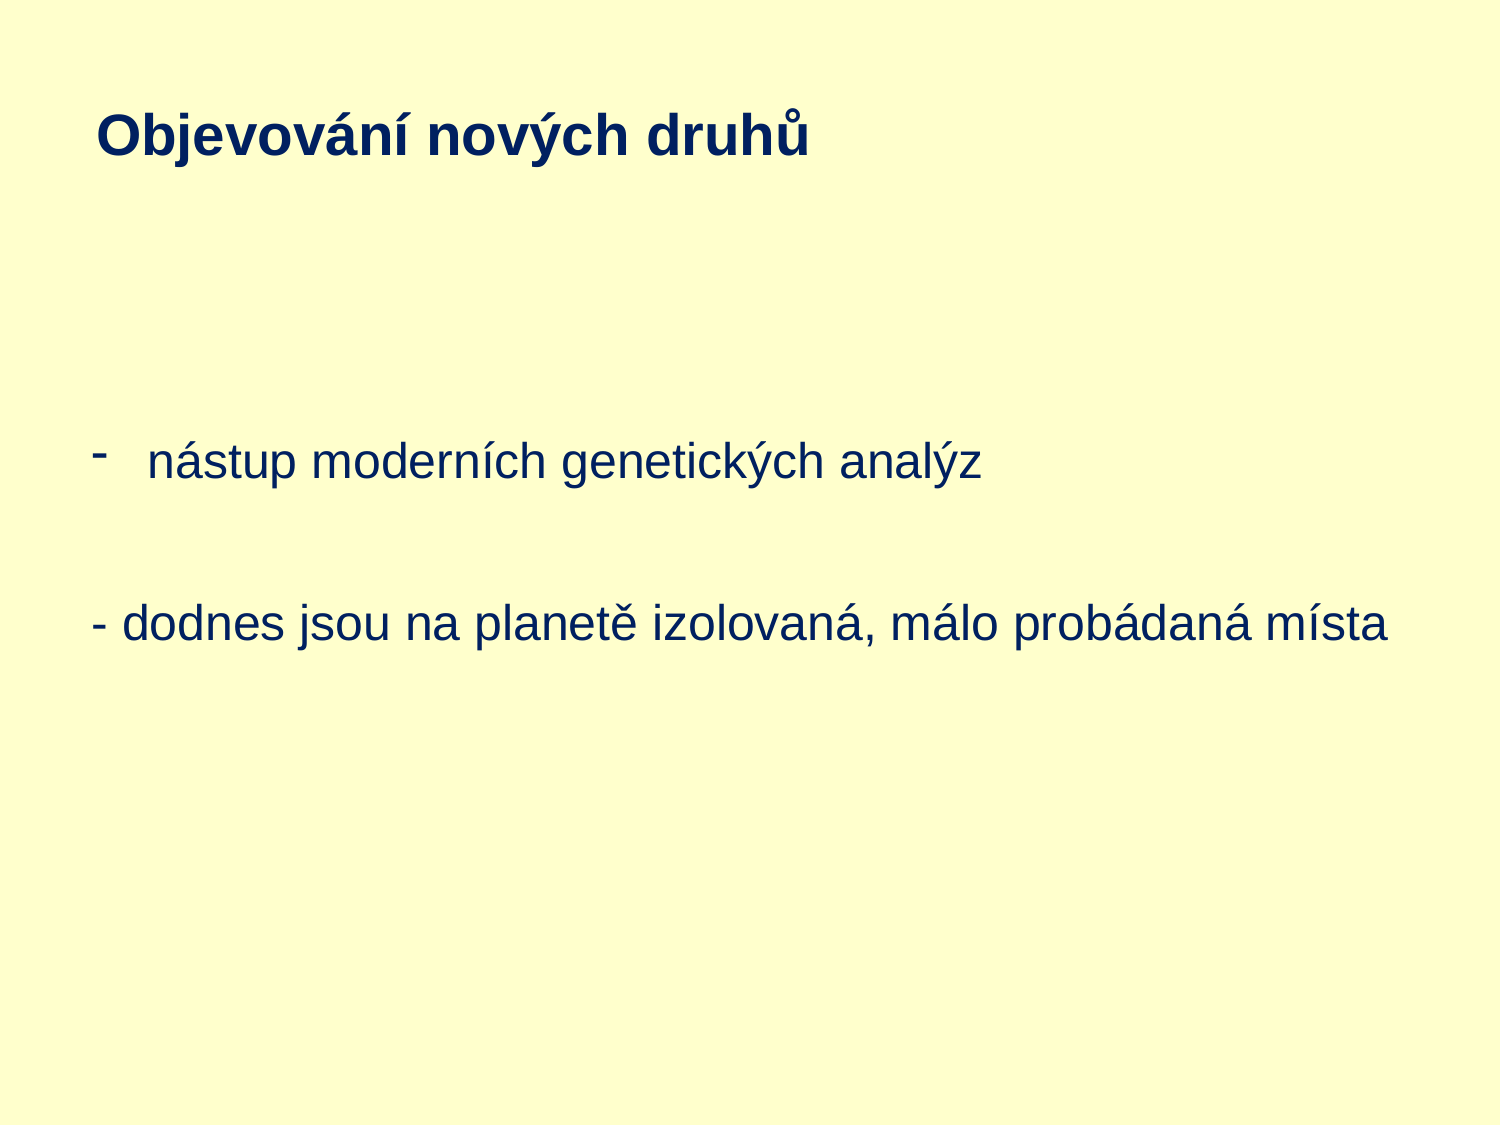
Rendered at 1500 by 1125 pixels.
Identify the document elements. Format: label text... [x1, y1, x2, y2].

text_box nástup moderních genetických analýz - dodnes jsou na planetě izolovaná, málo probádaná místa [76, 413, 1412, 659]
text_box Objevování nových druhů [81, 90, 827, 175]
